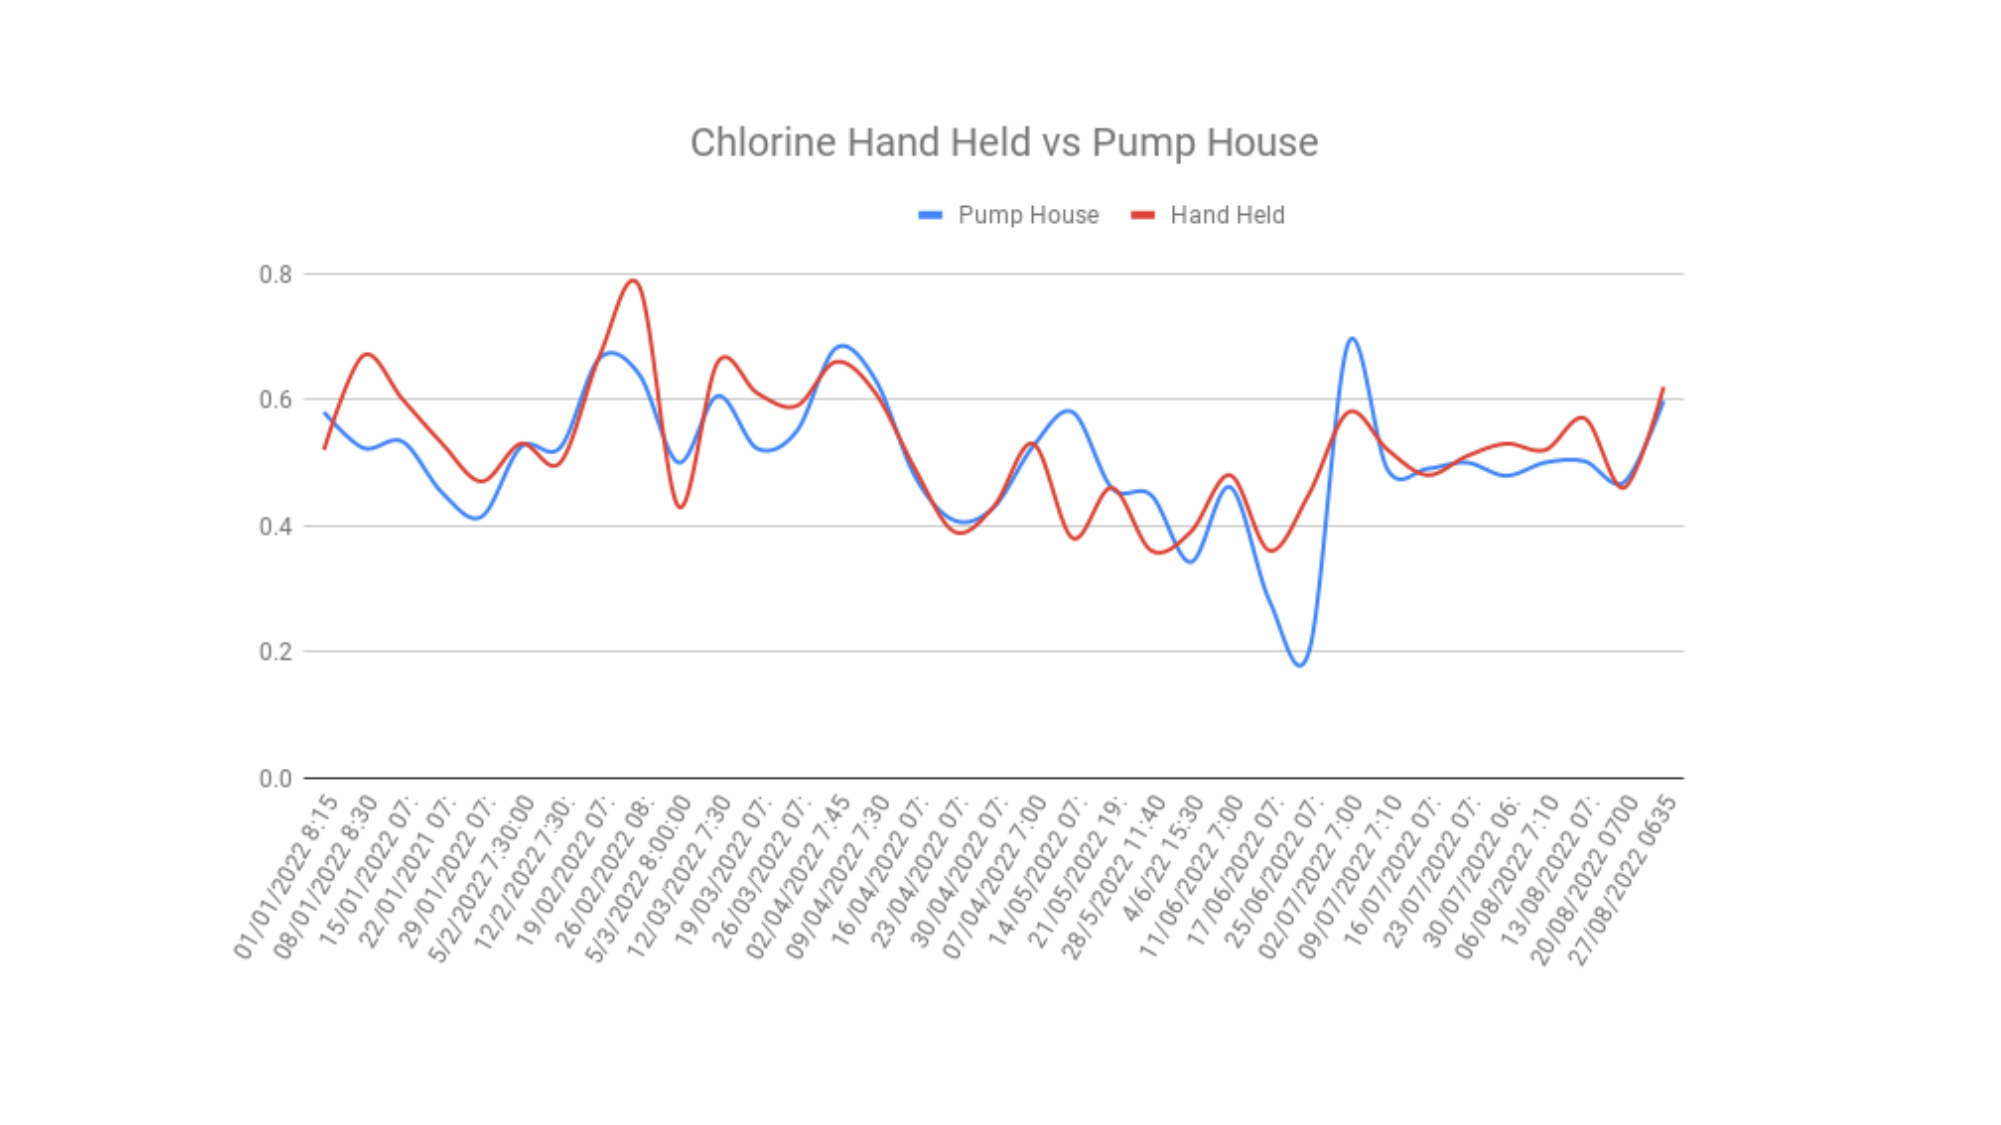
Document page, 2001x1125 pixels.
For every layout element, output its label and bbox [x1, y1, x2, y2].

picture [204, 71, 1731, 1014]
